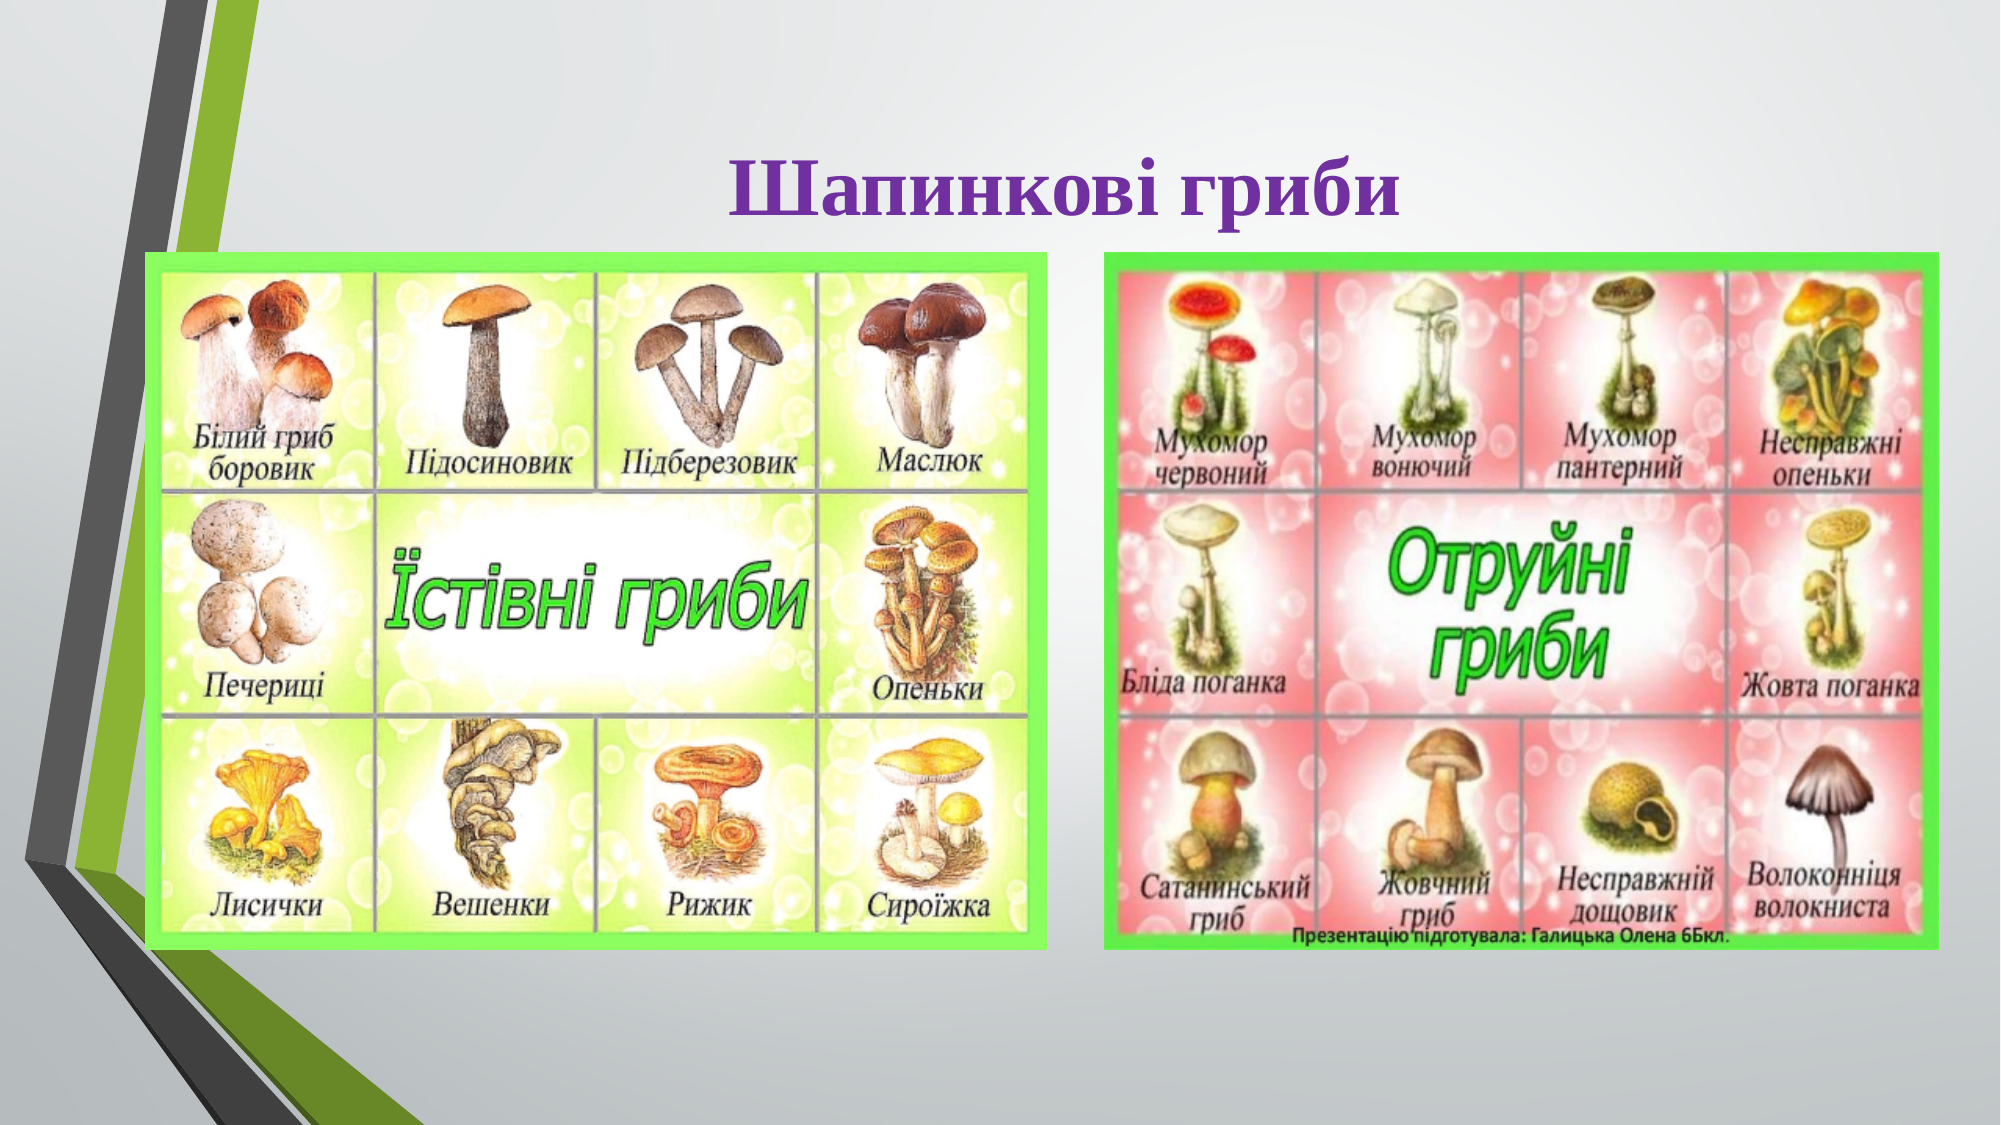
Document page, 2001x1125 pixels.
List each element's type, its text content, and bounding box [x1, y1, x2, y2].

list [145, 252, 1047, 951]
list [1103, 252, 1939, 951]
title Шапинкові гриби [243, 112, 1887, 253]
